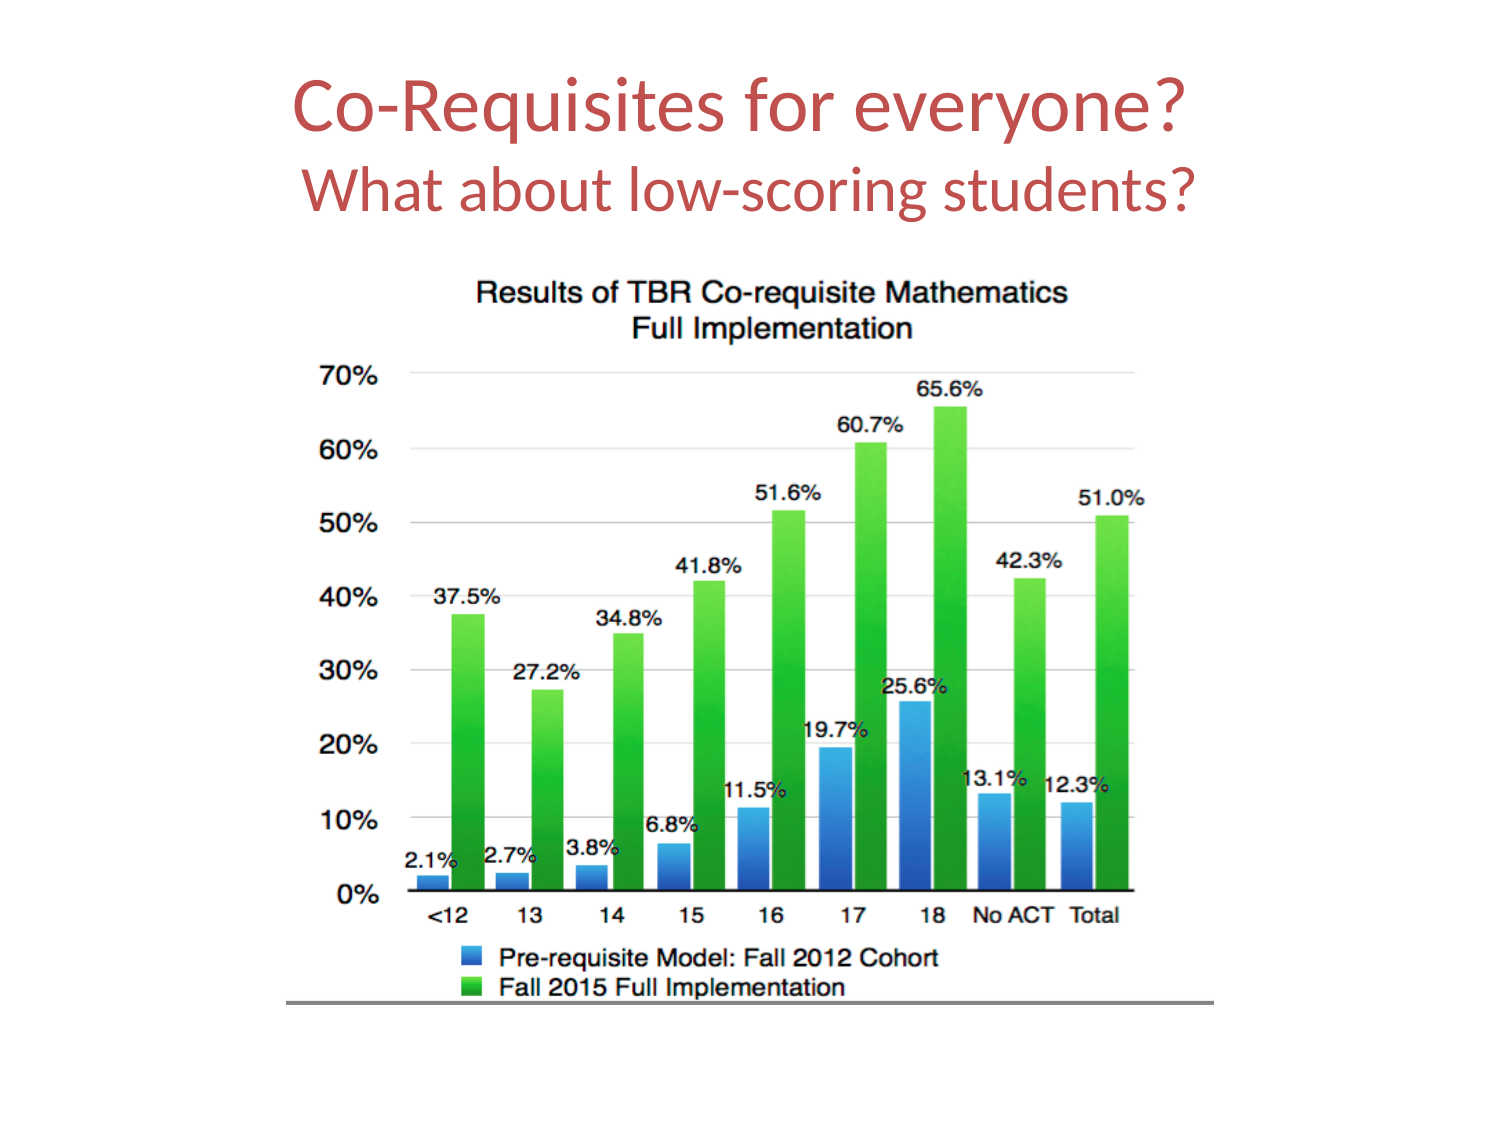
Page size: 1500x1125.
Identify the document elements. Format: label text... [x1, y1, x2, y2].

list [74, 262, 1426, 1006]
title Co-Requisites for everyone? What about low-scoring students? [75, 45, 1425, 233]
